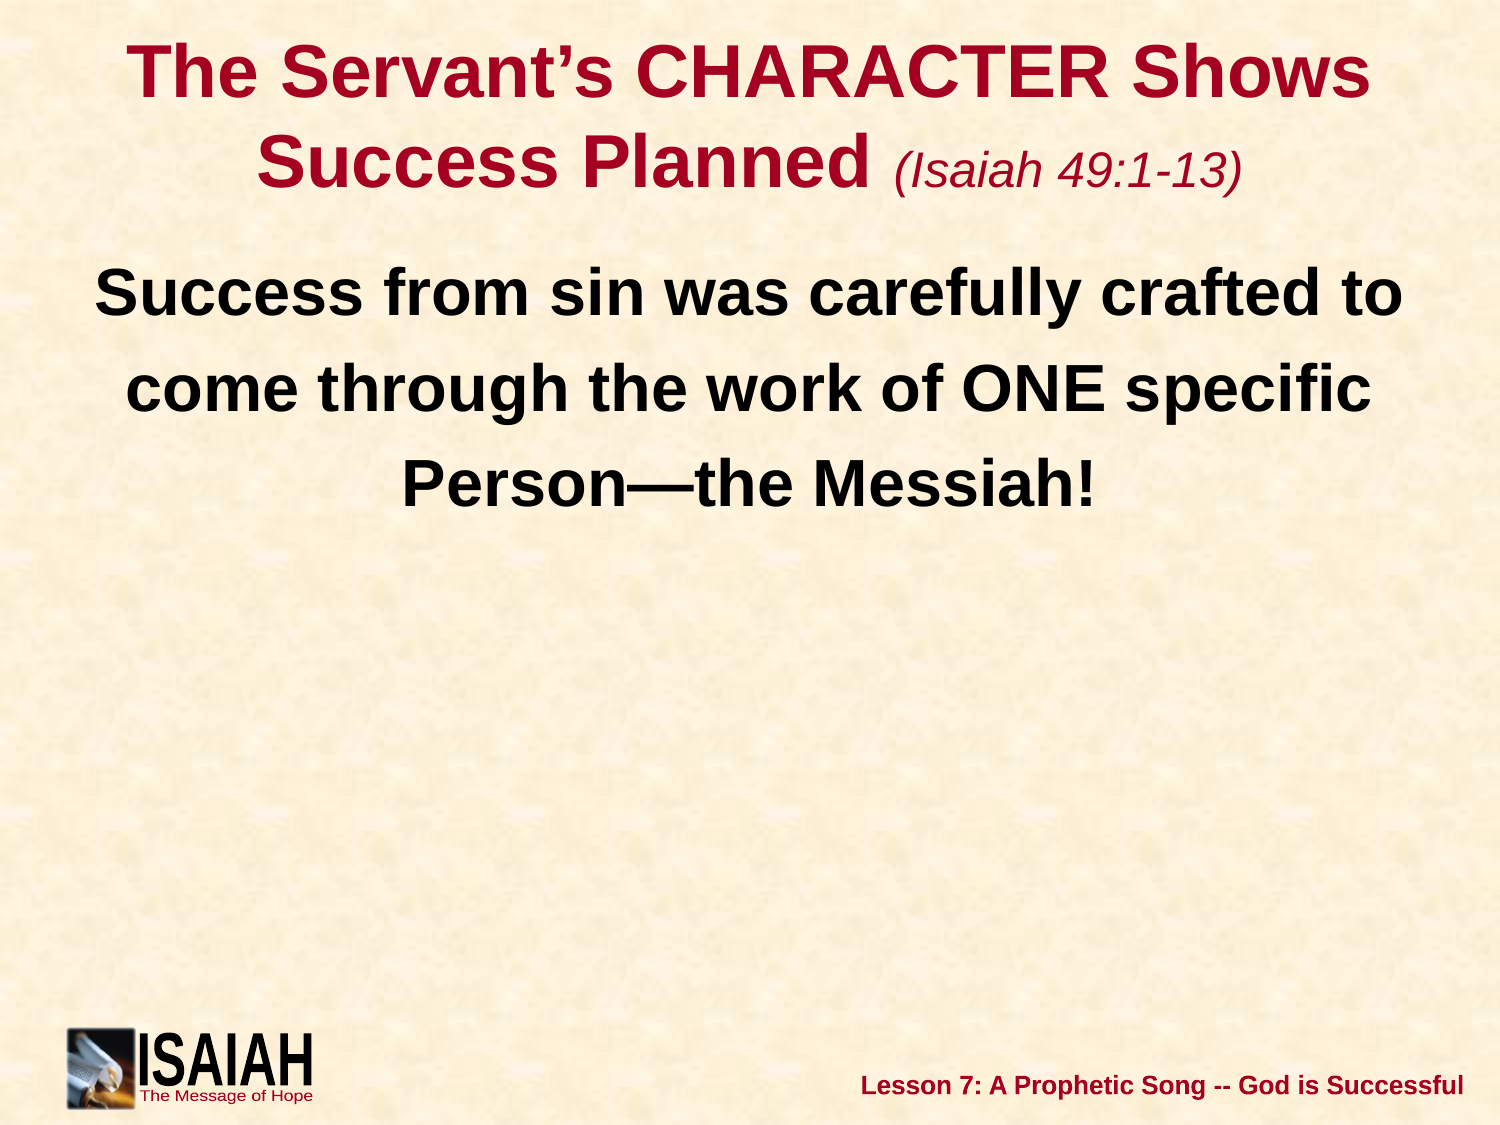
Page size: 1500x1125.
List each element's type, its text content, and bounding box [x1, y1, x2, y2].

picture [0, 0, 1500, 1125]
title The Servant’s CHARACTER Shows Success Planned (Isaiah 49:1-13) [24, 24, 1476, 201]
list Success from sin was carefully crafted to come through the work of ONE specific Person—the Messiah! [37, 224, 1463, 1006]
